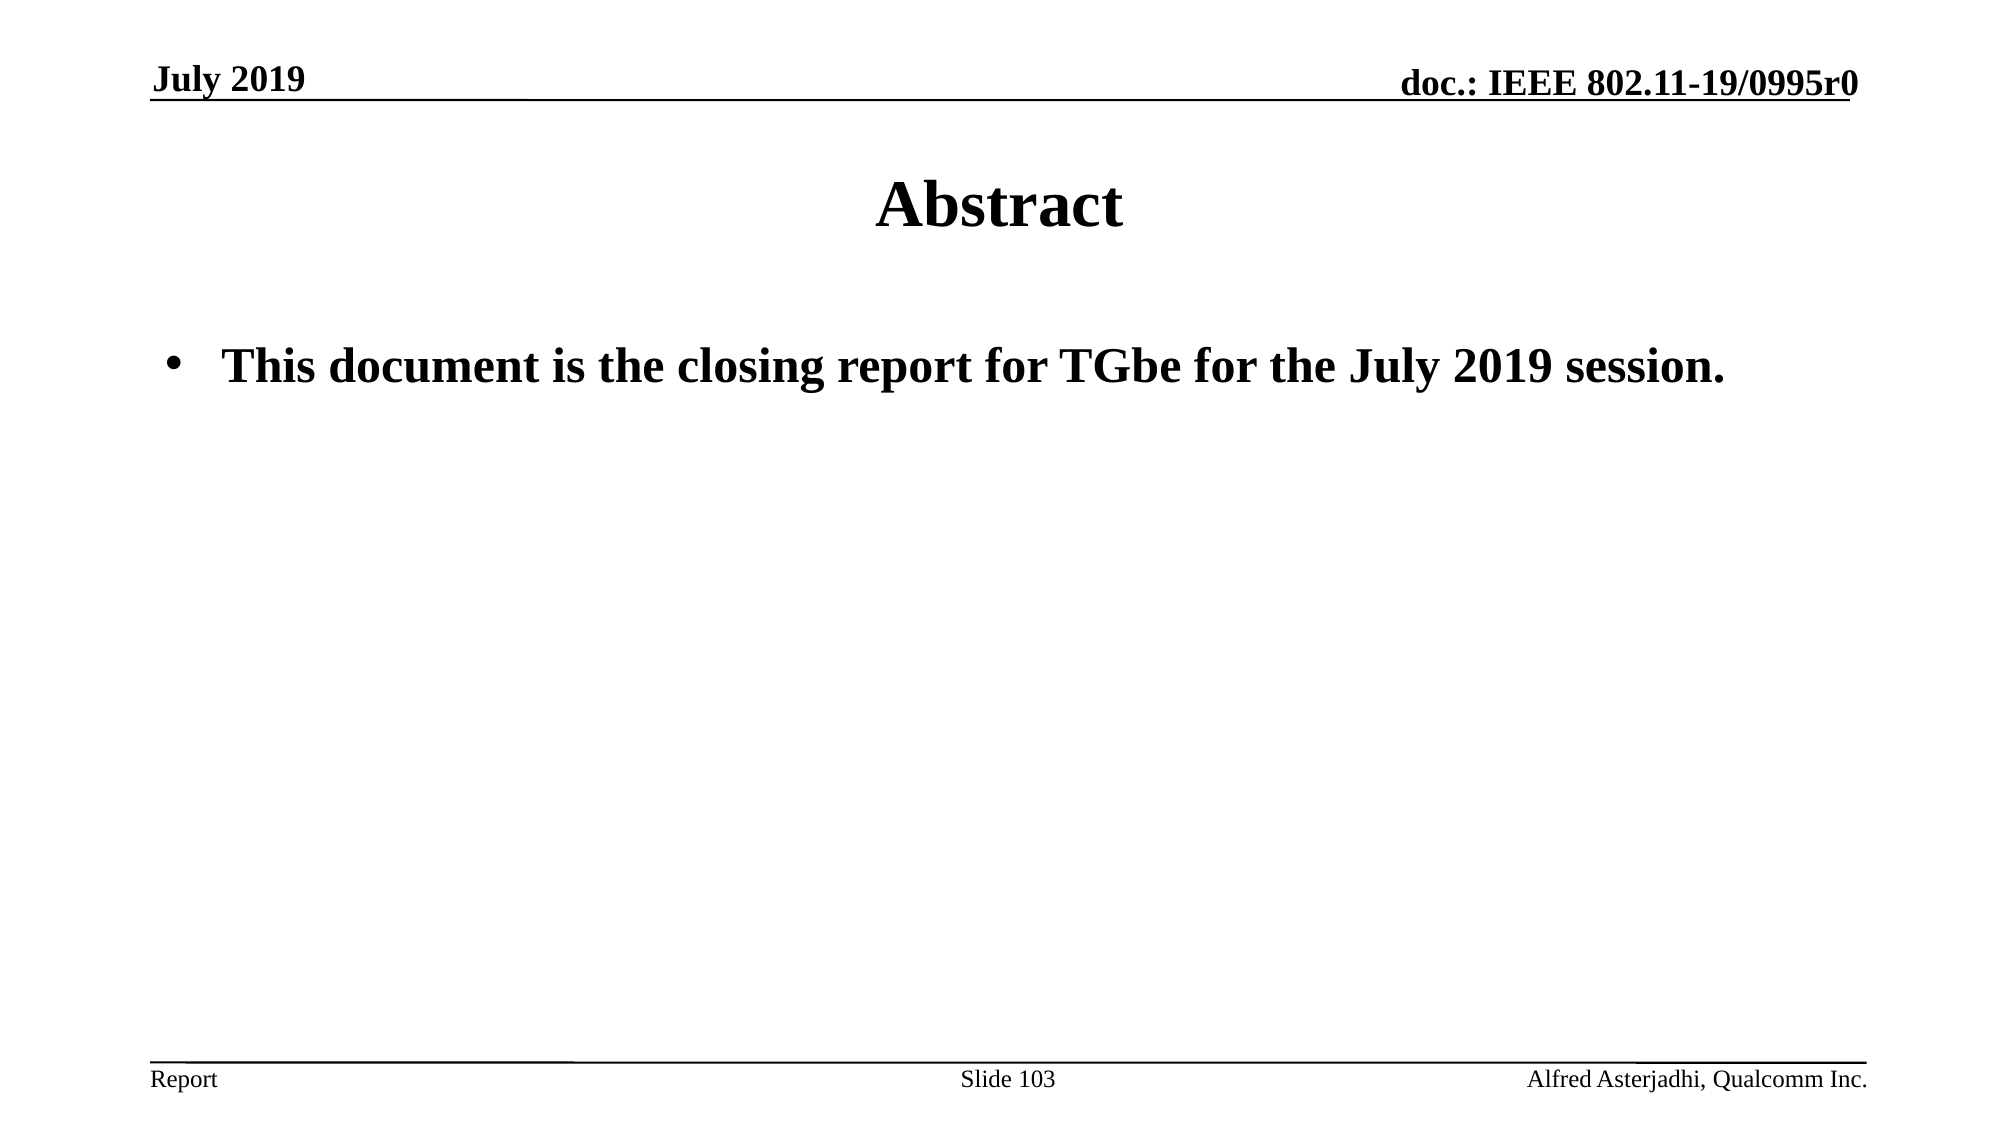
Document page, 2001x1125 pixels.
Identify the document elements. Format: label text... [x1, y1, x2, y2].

title Abstract [149, 112, 1850, 288]
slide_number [152, 54, 563, 100]
list This document is the closing report for TGbe for the July 2019 session. [149, 324, 1850, 1000]
footer Alfred Asterjadhi, Qualcomm Inc. [1171, 1061, 1869, 1093]
slide_number Slide 103 [950, 1061, 1067, 1123]
